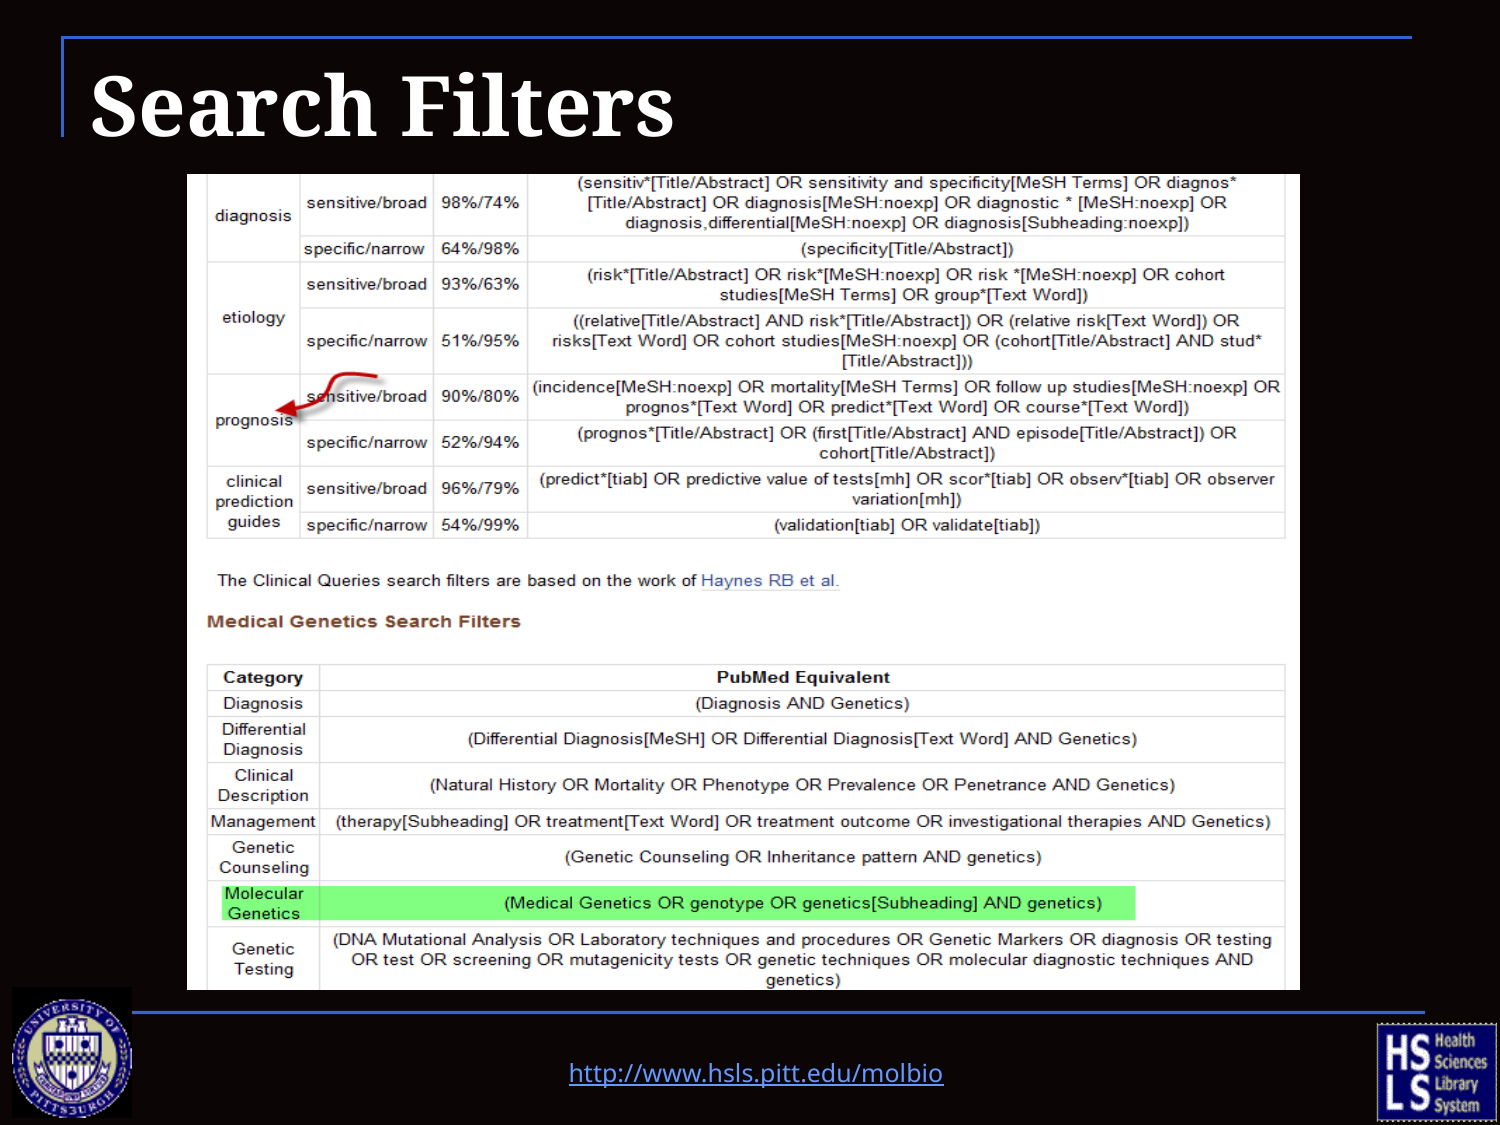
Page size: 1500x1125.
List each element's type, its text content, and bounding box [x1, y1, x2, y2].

picture [1374, 1020, 1500, 1125]
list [187, 174, 1301, 990]
title Search Filters [74, 45, 1426, 233]
text_box http://www.hsls.pitt.edu/molbio [162, 1049, 1350, 1099]
picture [12, 987, 132, 1118]
